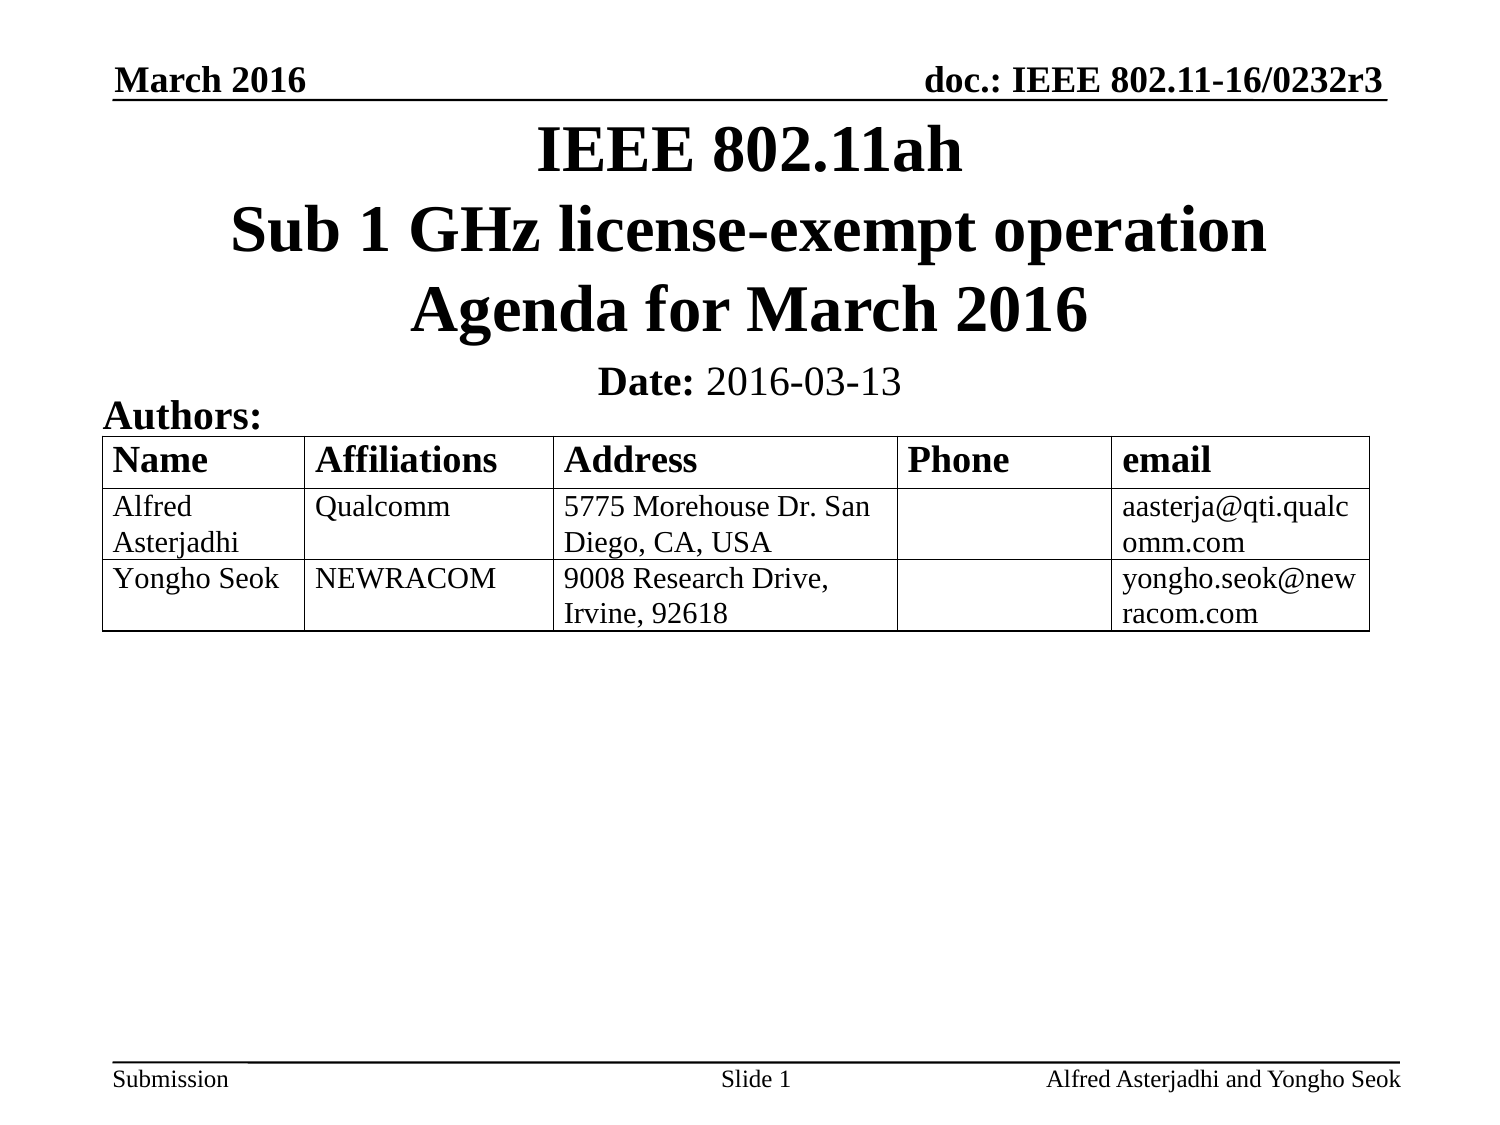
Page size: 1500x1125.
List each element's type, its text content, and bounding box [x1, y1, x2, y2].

text_box Authors: [87, 380, 325, 435]
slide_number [114, 54, 309, 101]
title IEEE 802.11ah Sub 1 GHz license-exempt operation Agenda for March 2016 [112, 137, 1388, 313]
slide_number Slide 1 [712, 1074, 800, 1093]
list Date: 2016-03-13 [112, 346, 1388, 410]
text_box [87, 435, 1407, 1065]
footer Alfred Asterjadhi and Yongho Seok [1041, 1074, 1402, 1093]
